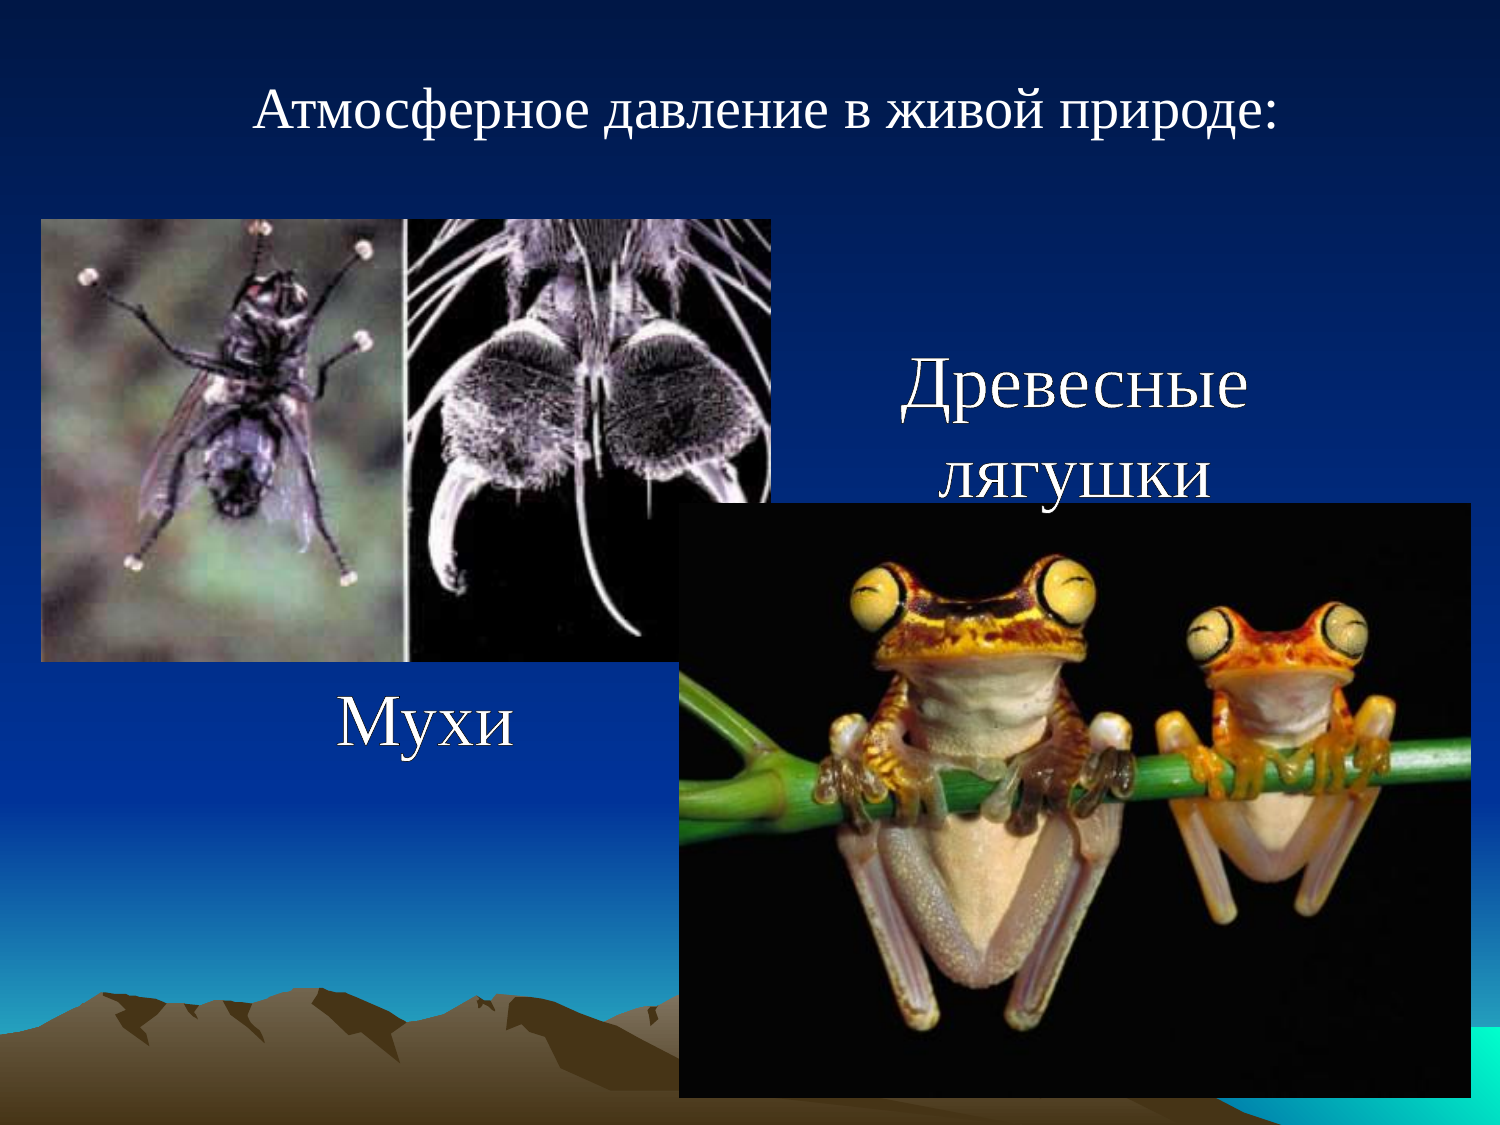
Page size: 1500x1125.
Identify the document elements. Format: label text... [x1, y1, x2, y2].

picture [40, 219, 1471, 1098]
text_box Древесные лягушки [775, 324, 1388, 501]
text_box Атмосферное давление в живой природе: [237, 62, 1375, 148]
text_box Мухи [200, 670, 651, 768]
